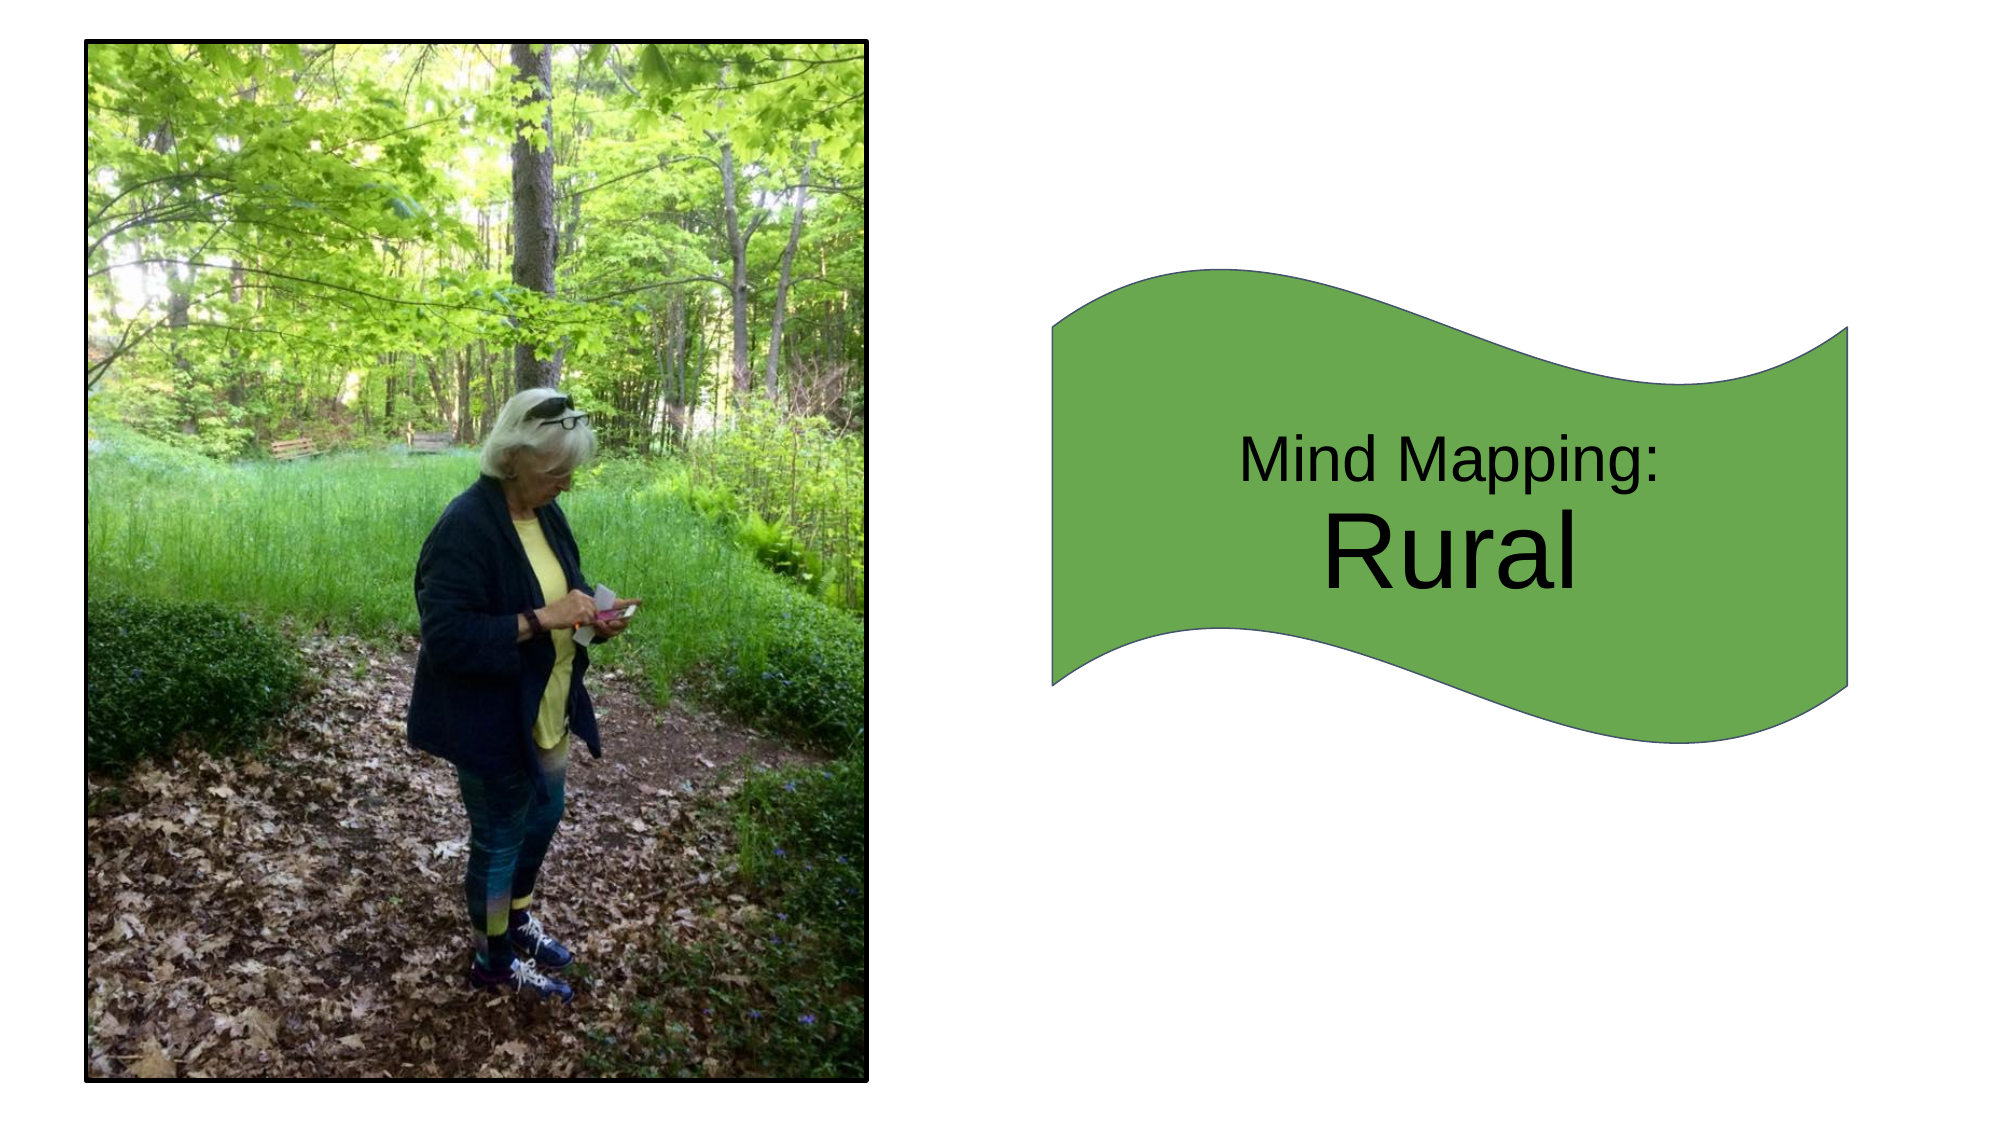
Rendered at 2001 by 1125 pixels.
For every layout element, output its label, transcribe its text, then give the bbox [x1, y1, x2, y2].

picture [87, 43, 865, 1079]
title Mind Mapping: Rural [1182, 337, 1718, 620]
text_box [1052, 269, 1848, 744]
